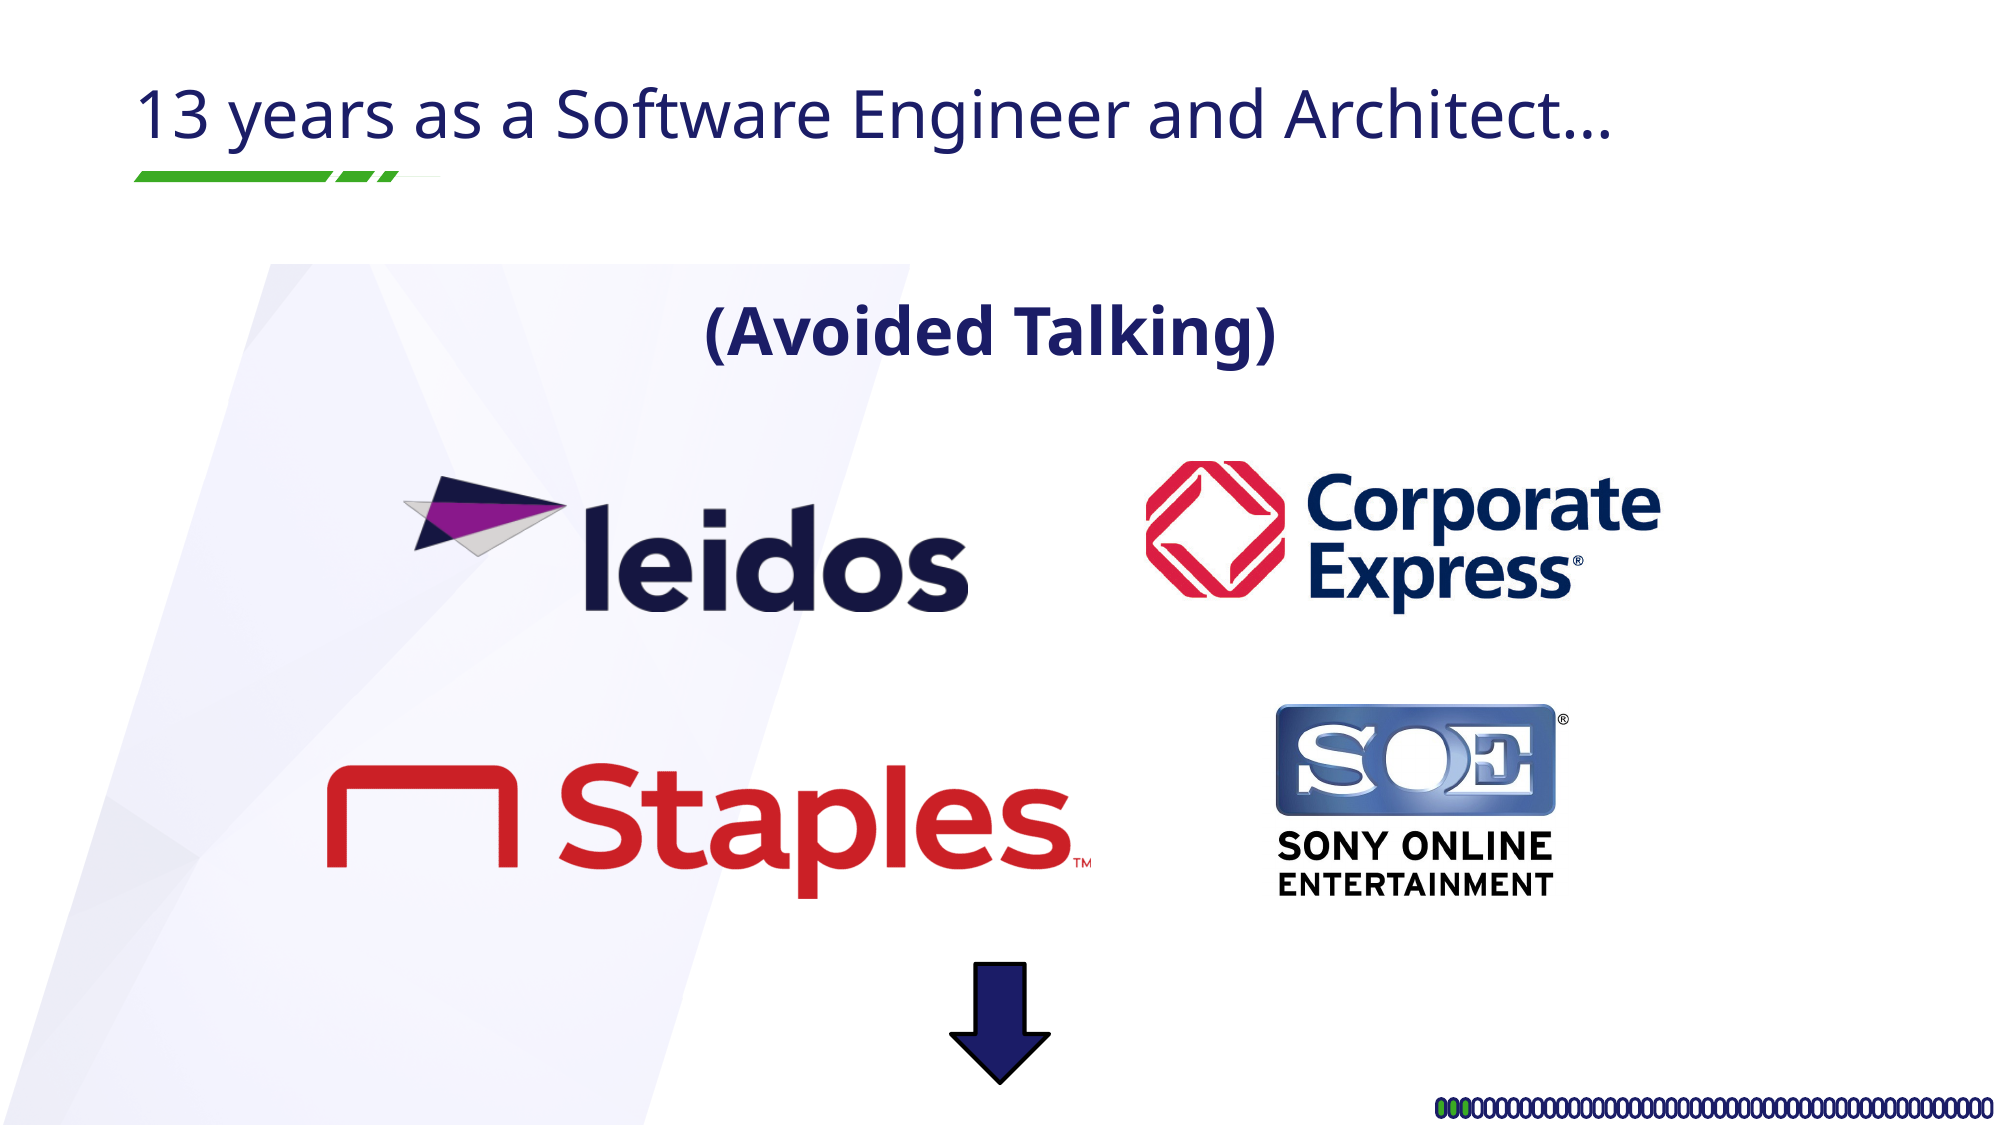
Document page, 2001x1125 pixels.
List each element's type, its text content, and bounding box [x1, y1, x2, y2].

text_box [1824, 1098, 1835, 1118]
text_box [1679, 1098, 1689, 1118]
text_box [1618, 1098, 1628, 1118]
text_box [1654, 1098, 1664, 1118]
text_box [1958, 1098, 1968, 1118]
text_box [1752, 1098, 1762, 1118]
text_box [1667, 1098, 1677, 1118]
text_box [1485, 1098, 1495, 1118]
text_box [1922, 1098, 1932, 1118]
picture [1262, 704, 1569, 897]
text_box [1934, 1098, 1944, 1118]
text_box [1545, 1098, 1555, 1118]
text_box [1557, 1098, 1567, 1118]
text_box [1885, 1098, 1895, 1118]
text_box [1800, 1098, 1810, 1118]
picture [1133, 448, 1677, 626]
text_box [1691, 1098, 1701, 1118]
text_box 13 years as a Software Engineer and Architect… [119, 64, 1667, 160]
text_box [1861, 1098, 1871, 1118]
text_box [1764, 1098, 1774, 1118]
text_box [1533, 1098, 1543, 1118]
text_box [1837, 1098, 1847, 1118]
text_box [1776, 1098, 1786, 1118]
text_box [1509, 1098, 1519, 1118]
text_box [1812, 1098, 1822, 1118]
text_box [1849, 1098, 1859, 1118]
text_box [1727, 1098, 1737, 1118]
text_box [1461, 1098, 1471, 1118]
text_box [1970, 1098, 1980, 1118]
text_box [1569, 1098, 1579, 1118]
text_box [1448, 1098, 1458, 1118]
text_box [1473, 1098, 1483, 1118]
text_box [1739, 1098, 1749, 1118]
text_box [1630, 1098, 1640, 1118]
text_box [1703, 1098, 1713, 1118]
text_box [949, 961, 1051, 1086]
text_box [1606, 1098, 1616, 1118]
text_box [1581, 1098, 1591, 1118]
text_box [1910, 1098, 1920, 1118]
text_box (Avoided Talking) [915, 281, 1765, 377]
text_box [1594, 1098, 1604, 1118]
text_box [1642, 1098, 1652, 1118]
text_box [1897, 1098, 1908, 1118]
text_box [1497, 1098, 1507, 1118]
text_box [1715, 1098, 1725, 1118]
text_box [131, 169, 442, 183]
text_box [1788, 1098, 1798, 1118]
text_box [1946, 1098, 1956, 1118]
text_box [1873, 1098, 1883, 1118]
text_box [1436, 1098, 1446, 1118]
picture [2, 264, 1092, 1125]
text_box [1521, 1098, 1531, 1118]
text_box [1982, 1098, 1992, 1118]
